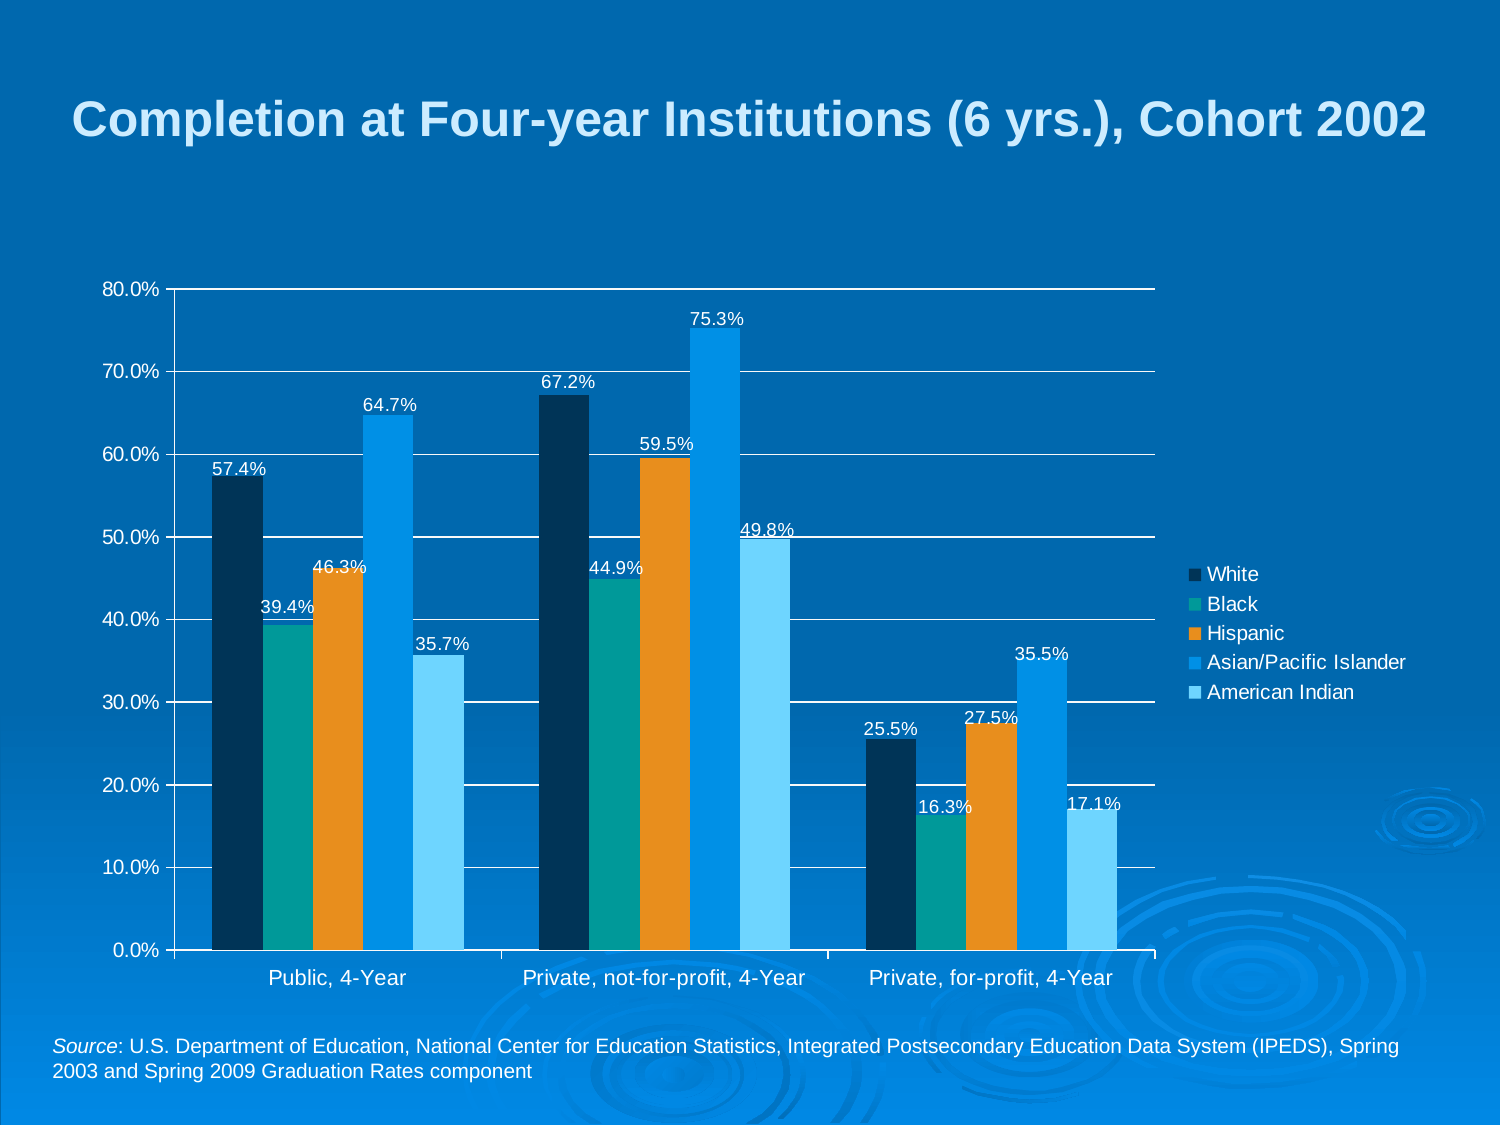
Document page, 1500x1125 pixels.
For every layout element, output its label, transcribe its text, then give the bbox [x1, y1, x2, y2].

title Completion at Four-year Institutions (6 yrs.), Cohort 2002 [37, 45, 1463, 188]
chart [74, 262, 1426, 1006]
text_box Source: U.S. Department of Education, National Center for Education Statistics, Integrated Postsecondary Education Data System (IPEDS), Spring 2003 and Spring 2009 Graduation Rates component [37, 1024, 1425, 1090]
